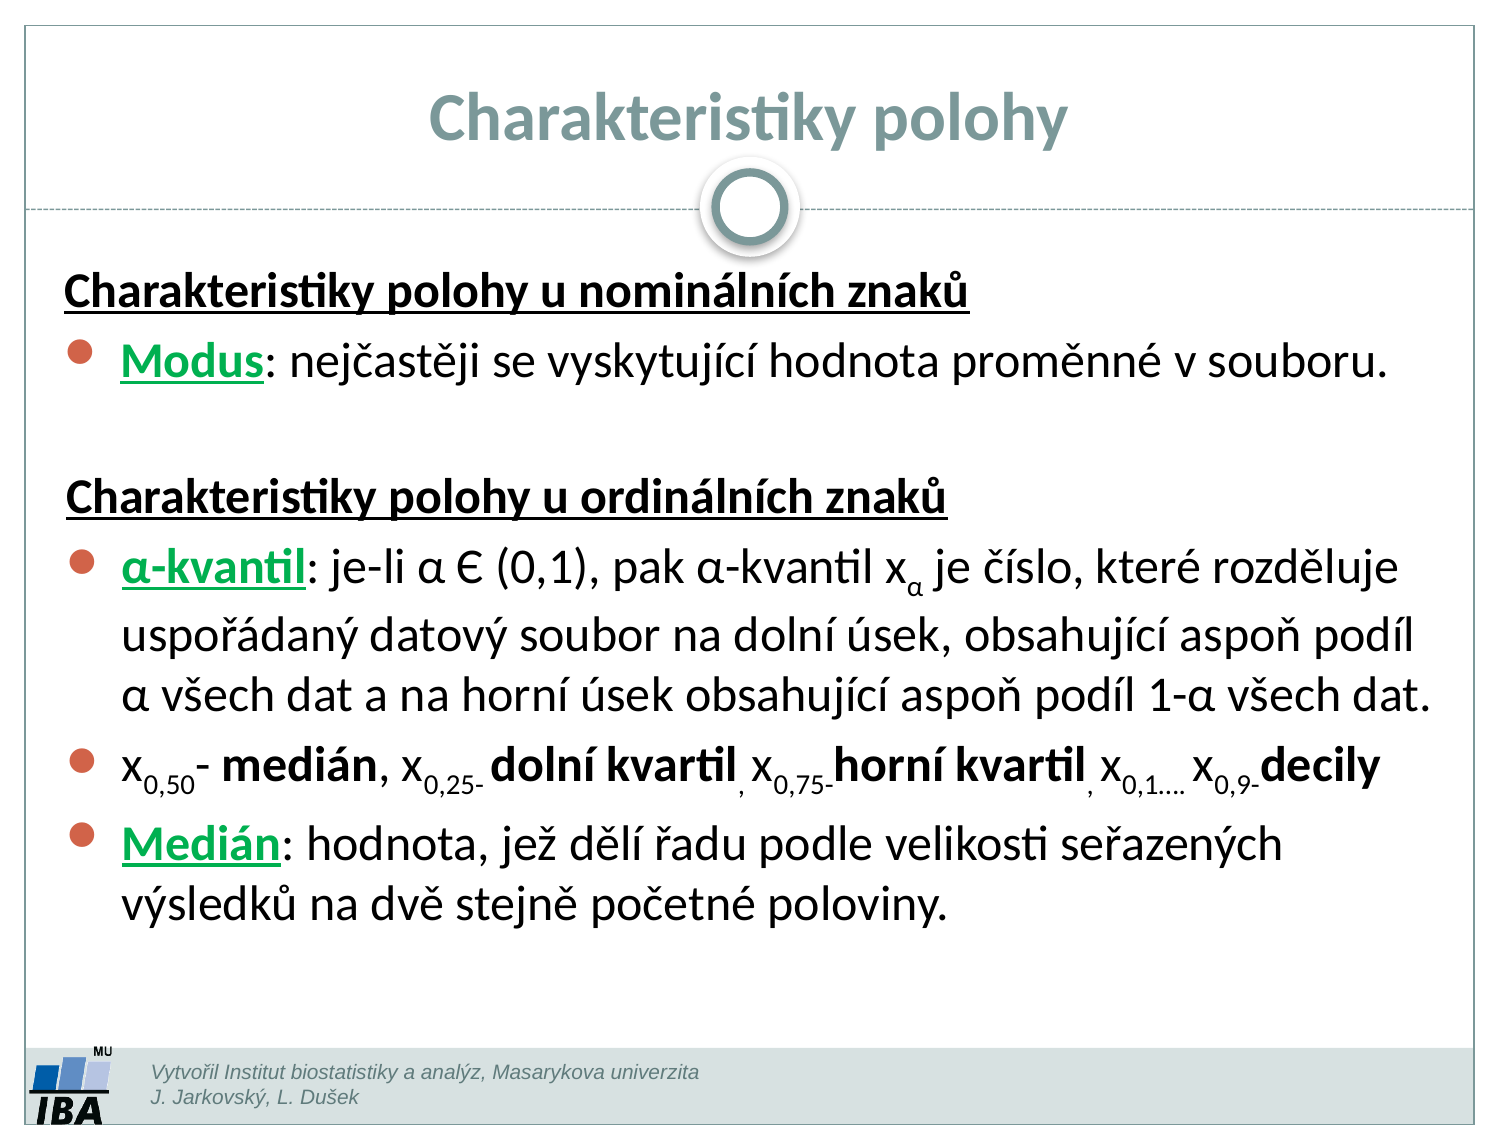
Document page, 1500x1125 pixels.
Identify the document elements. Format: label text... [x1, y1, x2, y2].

footer Vytvořil Institut biostatistiky a analýz, Masarykova univerzita J. Jarkovský, L. Dušek [135, 1094, 724, 1112]
text_box Charakteristiky polohy u ordinálních znaků α-kvantil: je-li α Є (0,1), pak α-kvantil xα je číslo, které rozděluje uspořádaný datový soubor na dolní úsek, obsahující aspoň podíl α všech dat a na horní úsek obsahující aspoň podíl 1-α všech dat. x0,50- medián, x0,25- dolní kvartil, x0,75-horní kvartil, x0,1…. x0,9-decily Medián: hodnota, jež dělí řadu podle velikosti seřazených výsledků na dvě stejně početné poloviny. [51, 456, 1452, 1094]
picture [29, 1046, 112, 1125]
text_box Charakteristiky polohy u nominálních znaků Modus: nejčastěji se vyskytující hodnota proměnné v souboru. [49, 249, 1450, 1005]
title Charakteristiky polohy [49, 37, 1450, 163]
